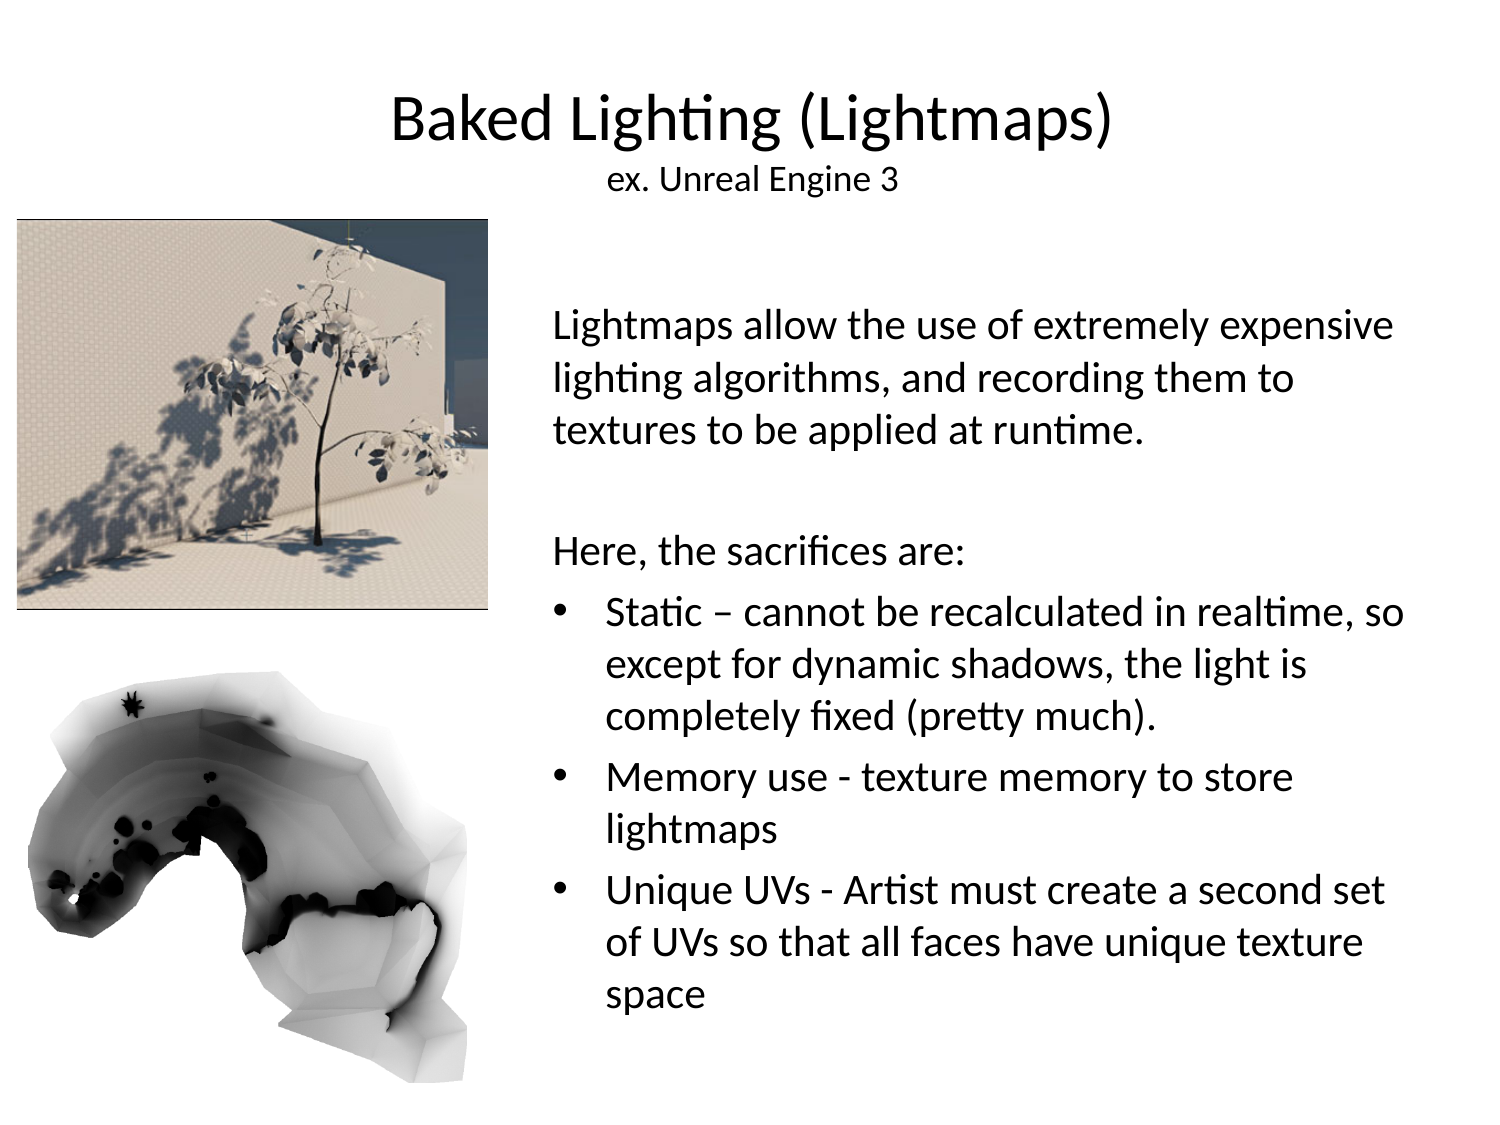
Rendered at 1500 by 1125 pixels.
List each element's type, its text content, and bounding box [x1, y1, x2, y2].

title Baked Lighting (Lightmaps) ex. Unreal Engine 3 [206, 42, 1300, 231]
picture [28, 644, 467, 1084]
picture [16, 219, 489, 610]
list Lightmaps allow the use of extremely expensive lighting algorithms, and recording them to textures to be applied at runtime. Here, the sacrifices are: Static – cannot be recalculated in realtime, so except for dynamic shadows, the light is completely fixed (pretty much). Memory use - texture memory to store lightmaps Unique UVs - Artist must create a second set of UVs so that all faces have unique texture space [537, 288, 1437, 1032]
